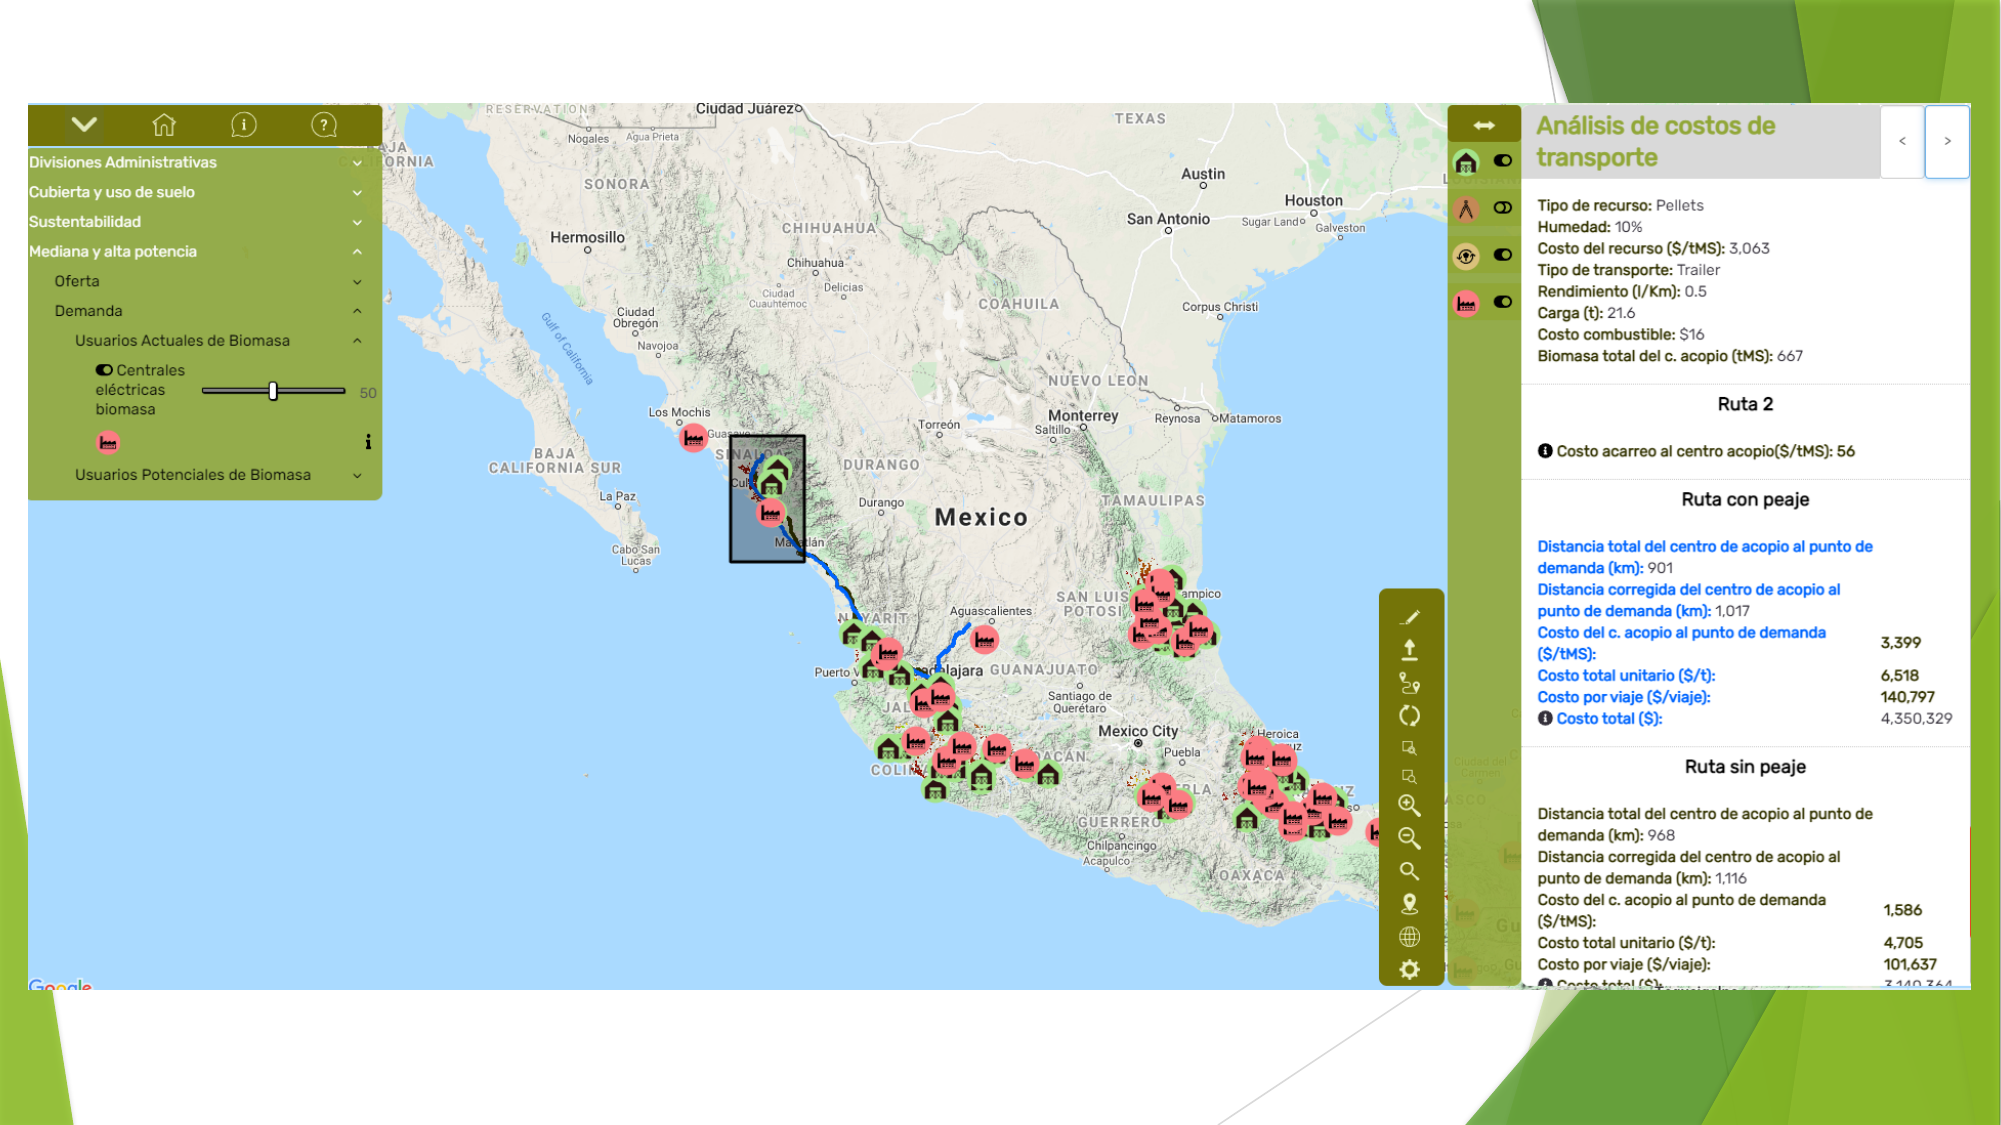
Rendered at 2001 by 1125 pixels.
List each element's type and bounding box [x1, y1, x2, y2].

list [28, 102, 1972, 991]
